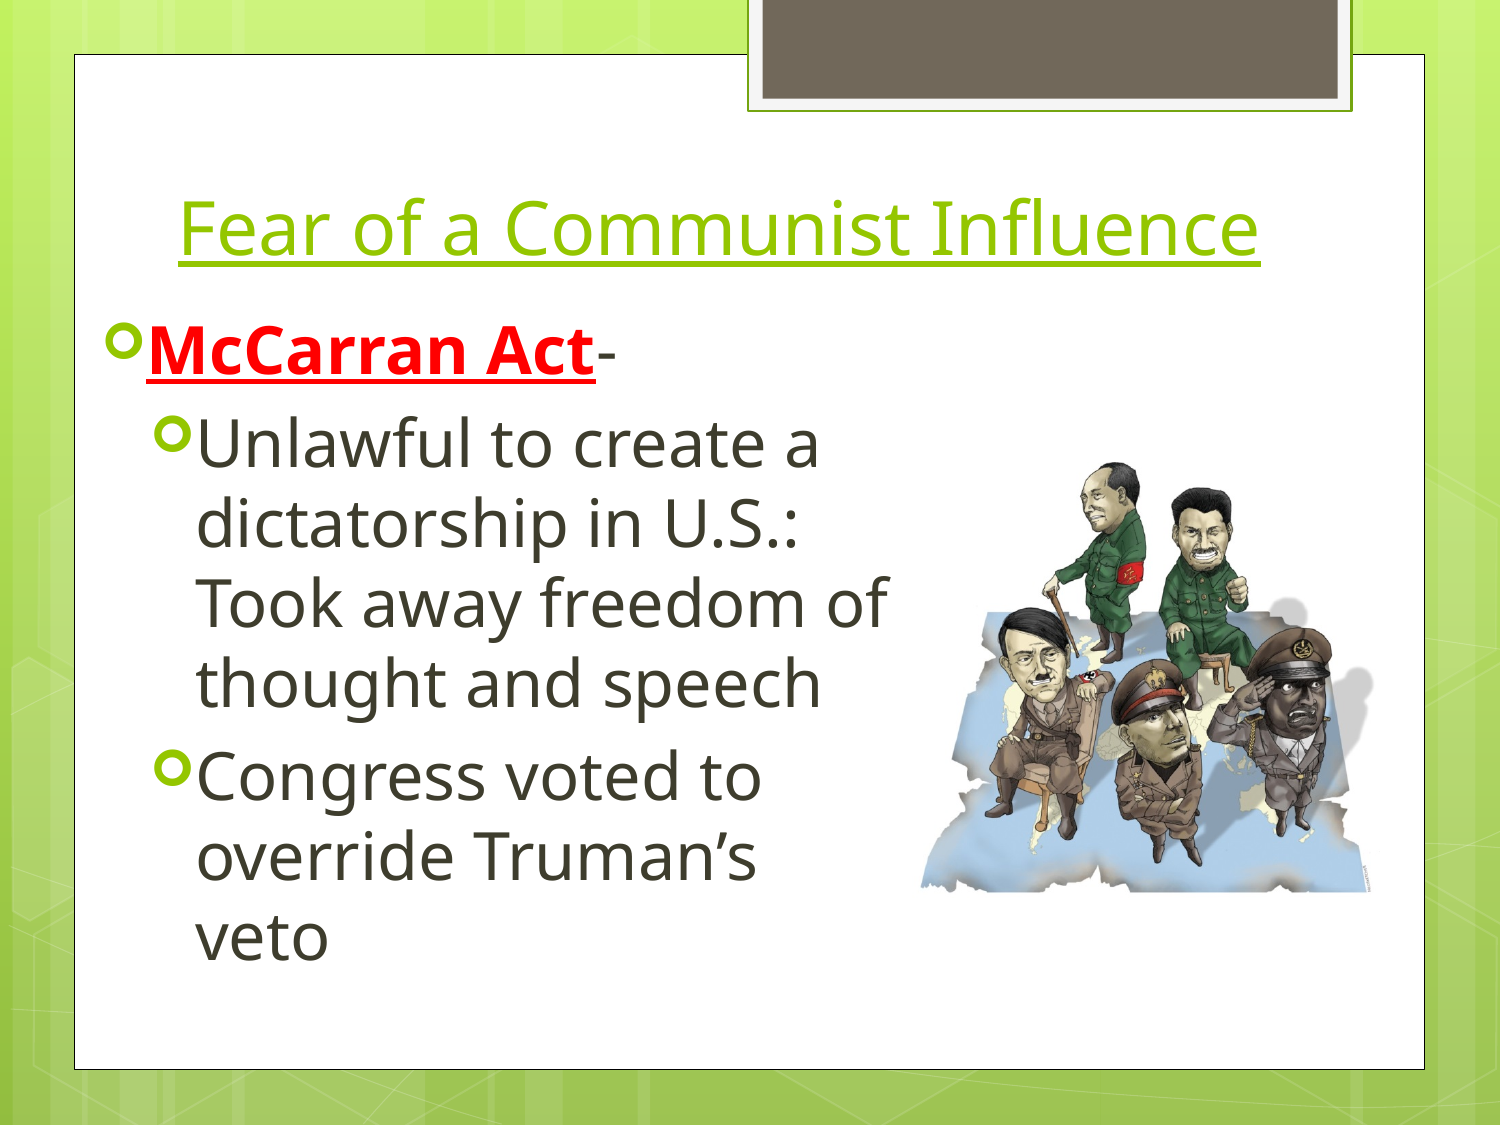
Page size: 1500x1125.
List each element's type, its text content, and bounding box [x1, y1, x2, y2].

picture [912, 384, 1381, 920]
list McCarran Act- Unlawful to create a dictatorship in U.S.: Took away freedom of thought and speech Congress voted to override Truman’s veto [75, 299, 913, 1038]
title Fear of a Communist Influence [162, 171, 1315, 279]
